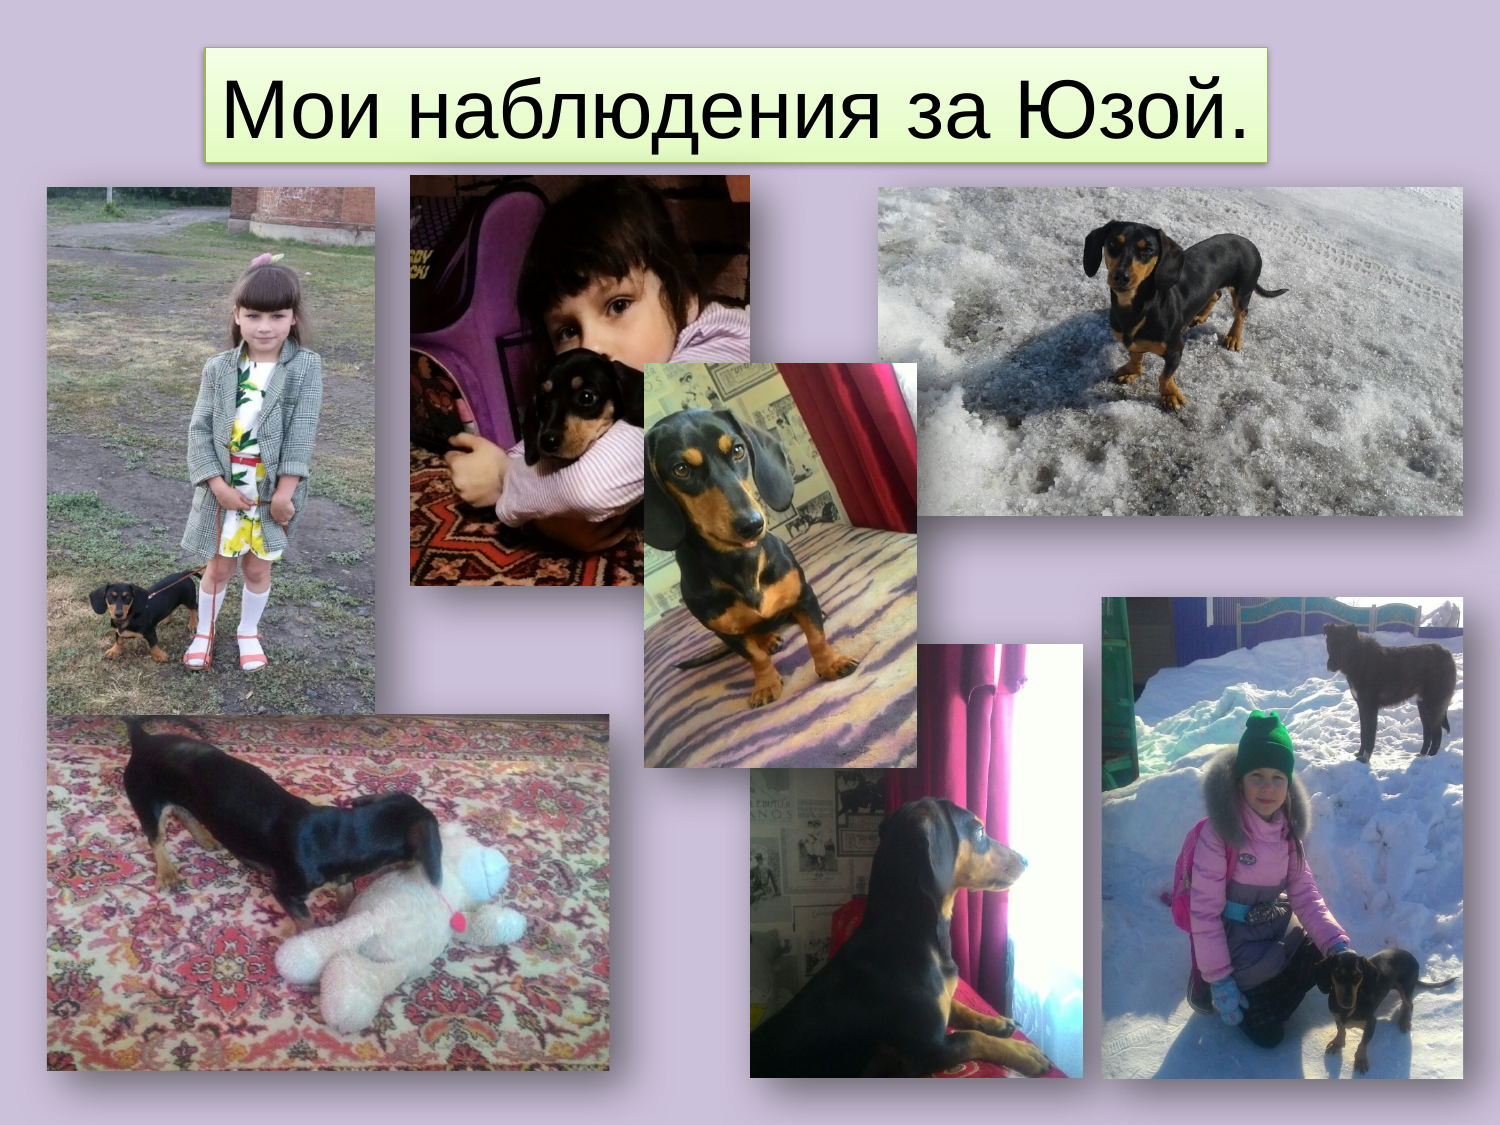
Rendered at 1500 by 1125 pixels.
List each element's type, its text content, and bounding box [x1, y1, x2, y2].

picture [1101, 597, 1464, 1079]
picture [0, 175, 1463, 1079]
text_box Мои наблюдения за Юзой. [204, 47, 1268, 163]
